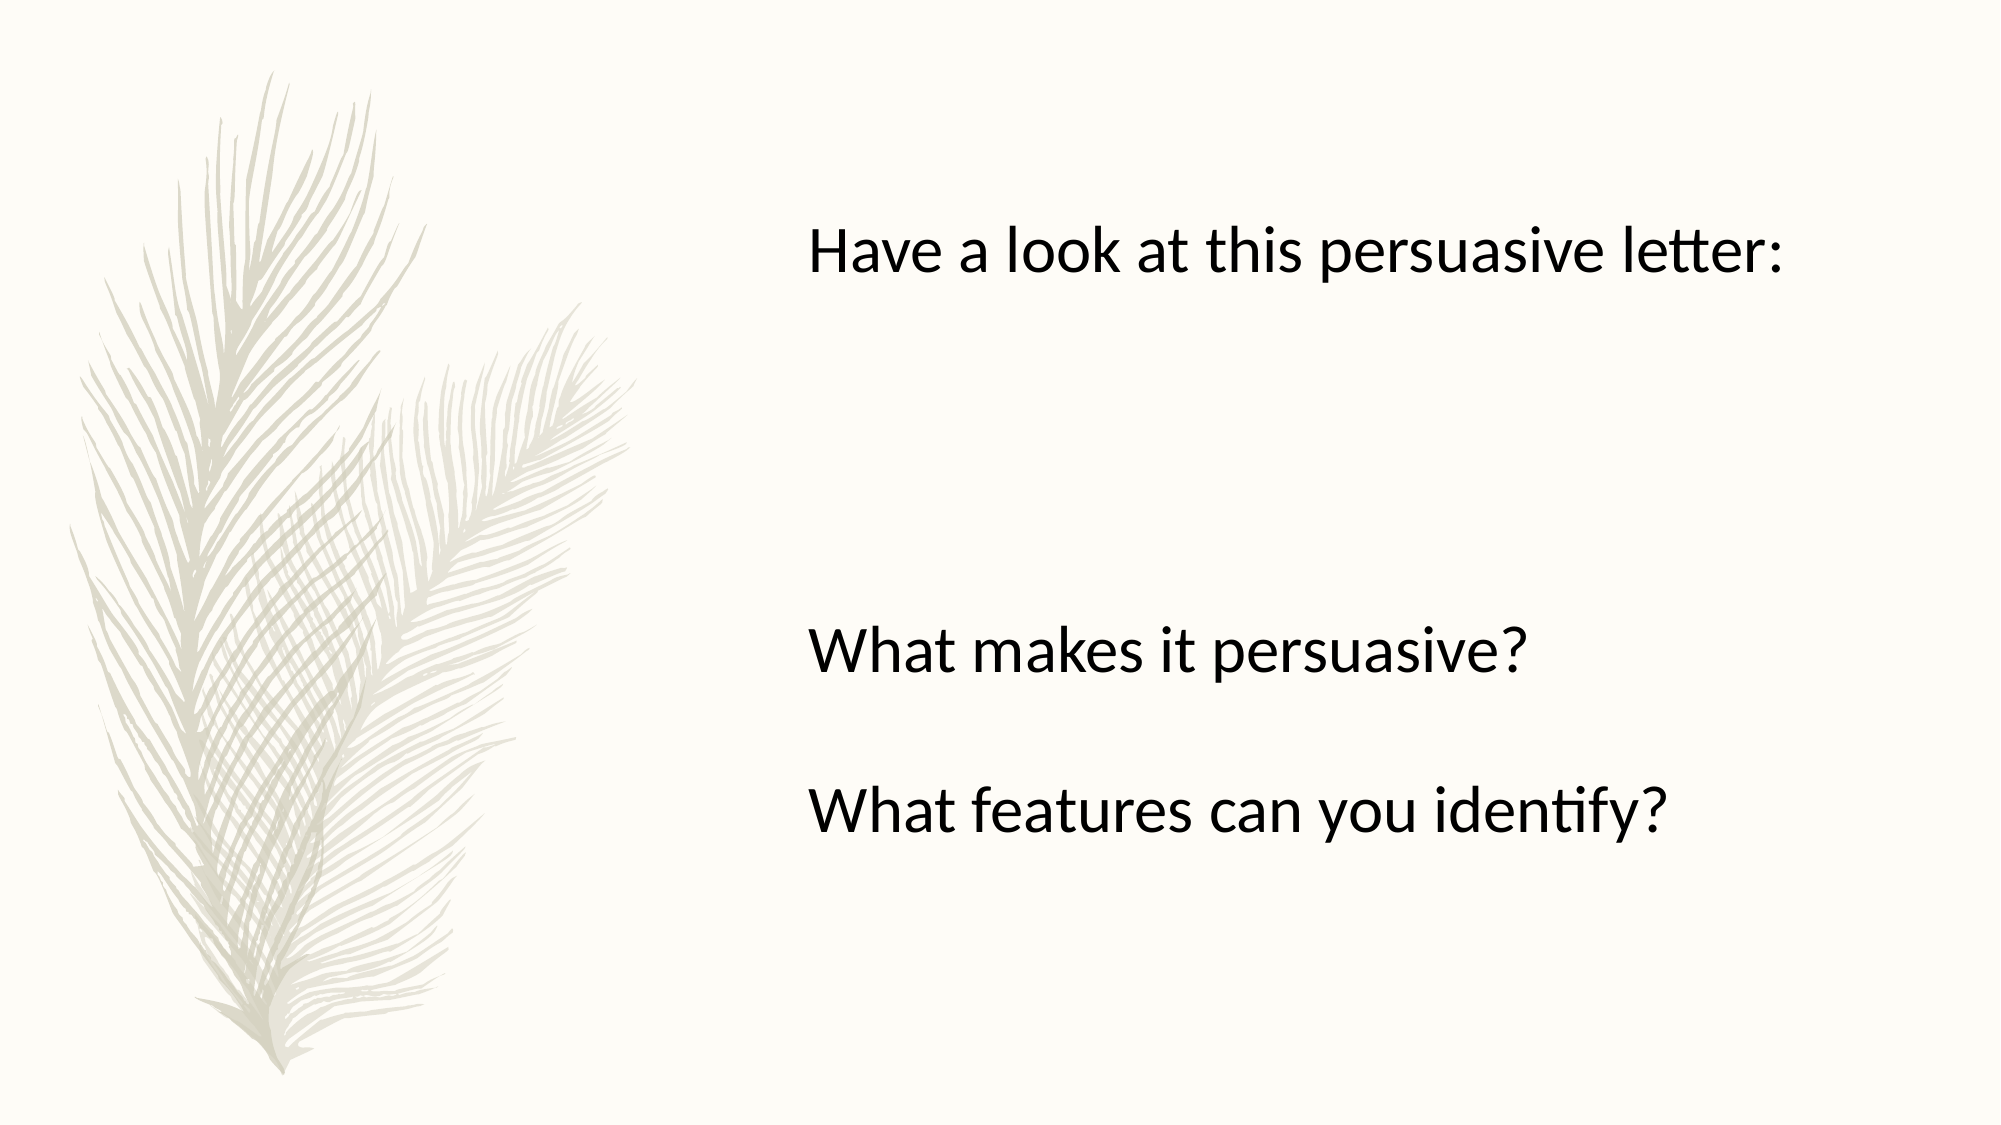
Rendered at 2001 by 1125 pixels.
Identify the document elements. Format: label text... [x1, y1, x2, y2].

text_box Have a look at this persuasive letter: What makes it persuasive? What features can you identify? [794, 198, 1837, 853]
